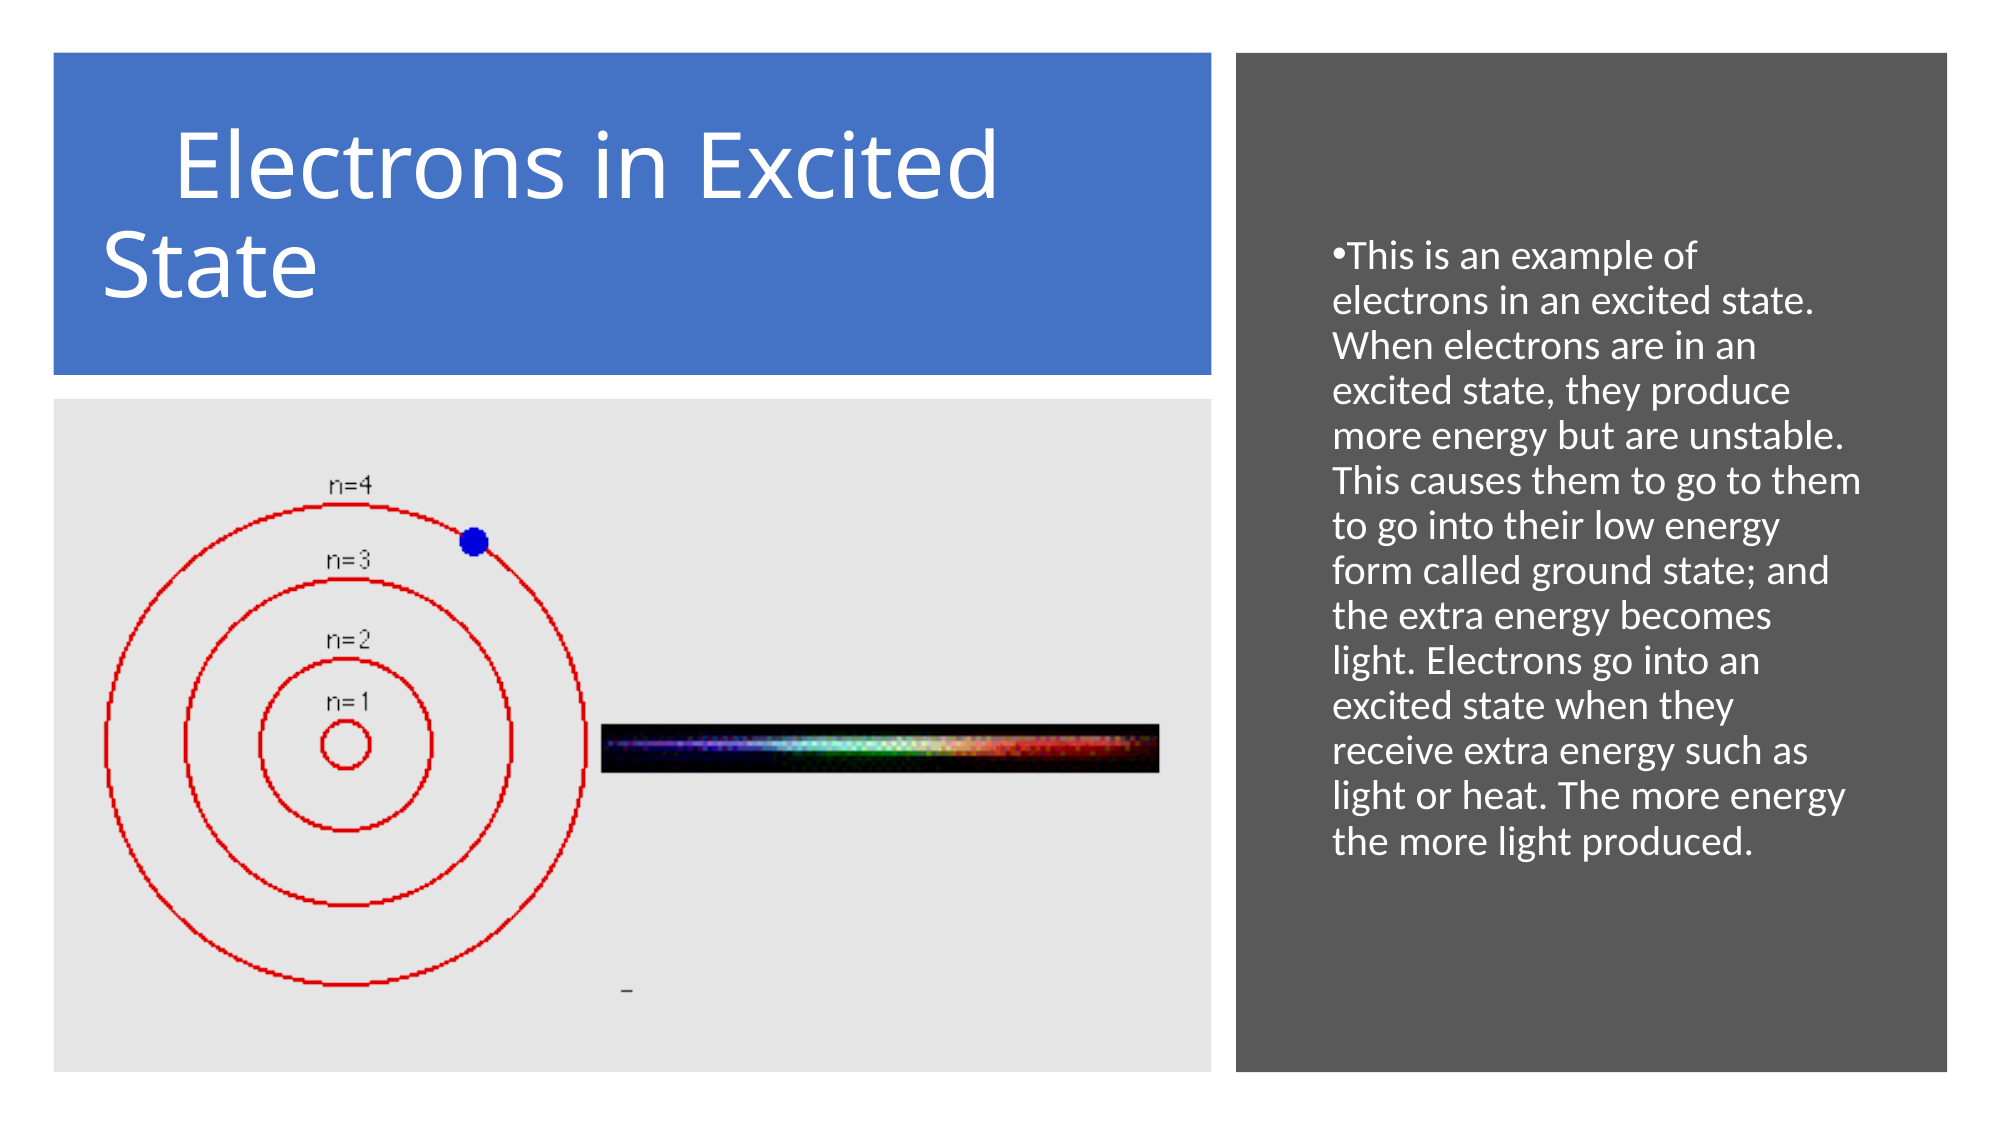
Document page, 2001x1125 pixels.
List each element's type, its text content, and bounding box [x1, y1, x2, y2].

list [92, 473, 1173, 998]
text_box [53, 398, 1212, 1073]
title Electrons in Excited State [85, 84, 1168, 352]
text_box [1235, 52, 1948, 1073]
text_box This is an example of electrons in an excited state. When electrons are in an excited state, they produce more energy but are unstable. This causes them to go to them to go into their low energy form called ground state; and the extra energy becomes light. Electrons go into an excited state when they receive extra energy such as light or heat. The more energy the more light produced. [1317, 150, 1879, 947]
text_box [53, 52, 1212, 376]
